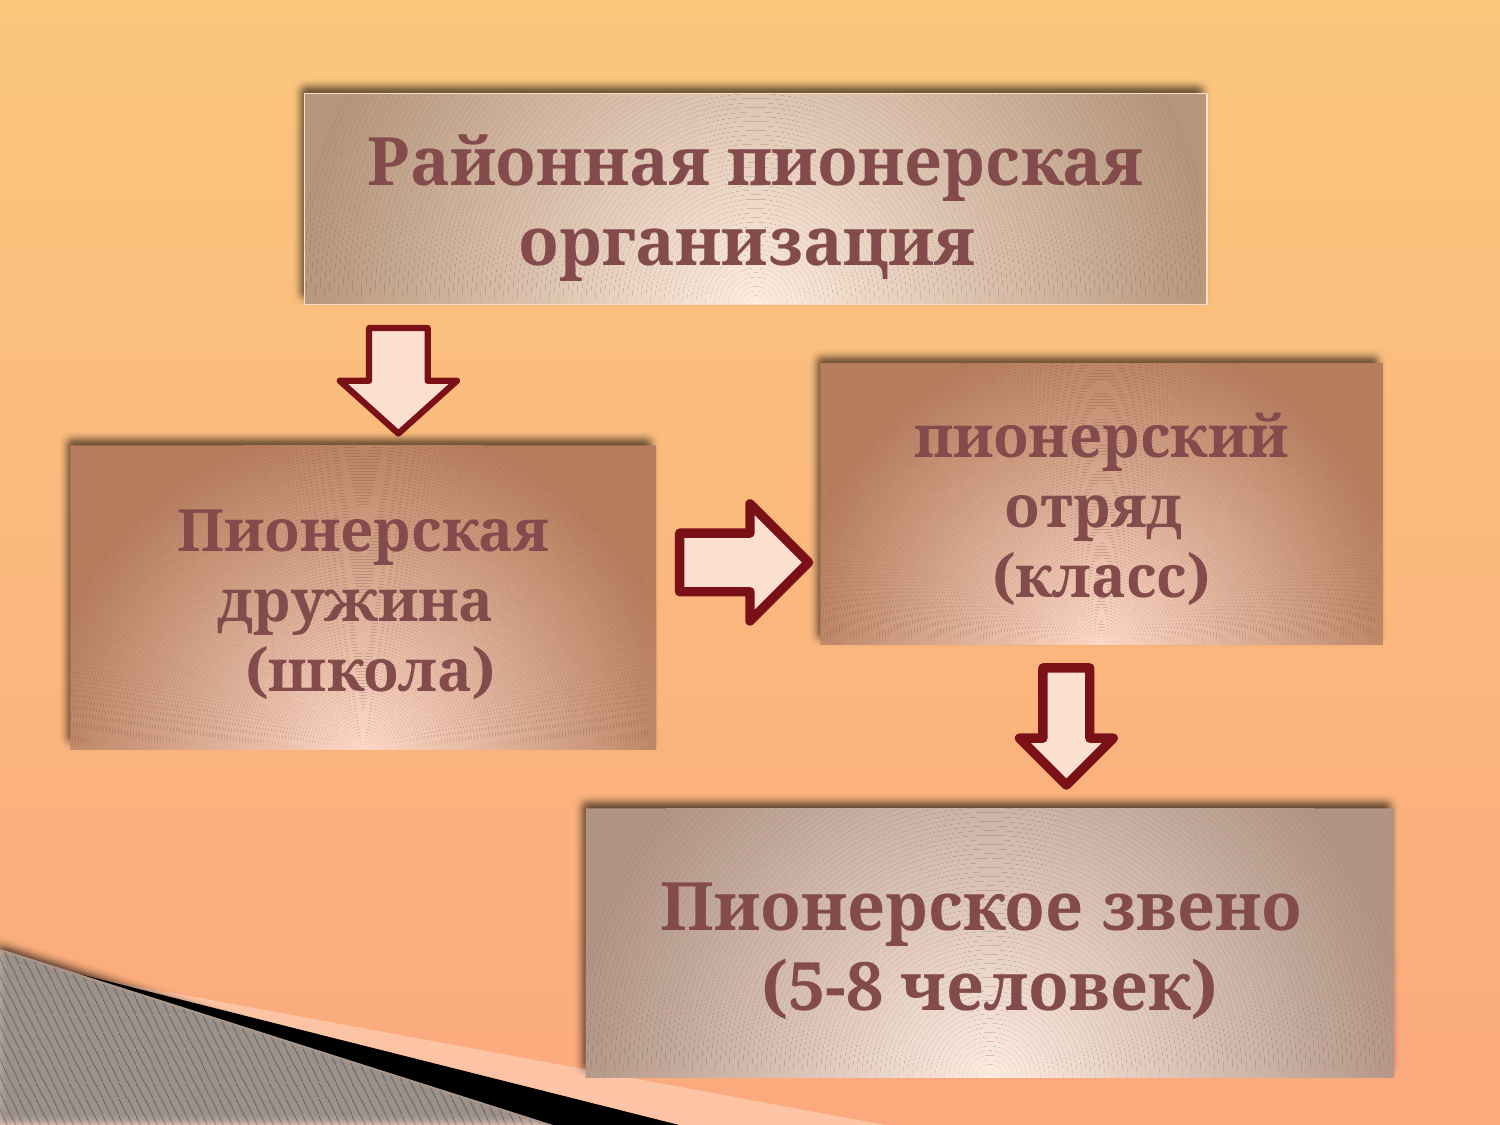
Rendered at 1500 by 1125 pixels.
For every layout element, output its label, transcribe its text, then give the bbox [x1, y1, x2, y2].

text_box [1017, 665, 1116, 788]
text_box Районная пионерская организация [304, 93, 1208, 305]
text_box Пионерское звено (5-8 человек) [585, 808, 1395, 1078]
text_box [677, 501, 811, 623]
text_box пионерский отряд (класс) [820, 363, 1383, 645]
text_box [337, 325, 459, 432]
text_box Пионерская дружина (школа) [70, 445, 657, 750]
